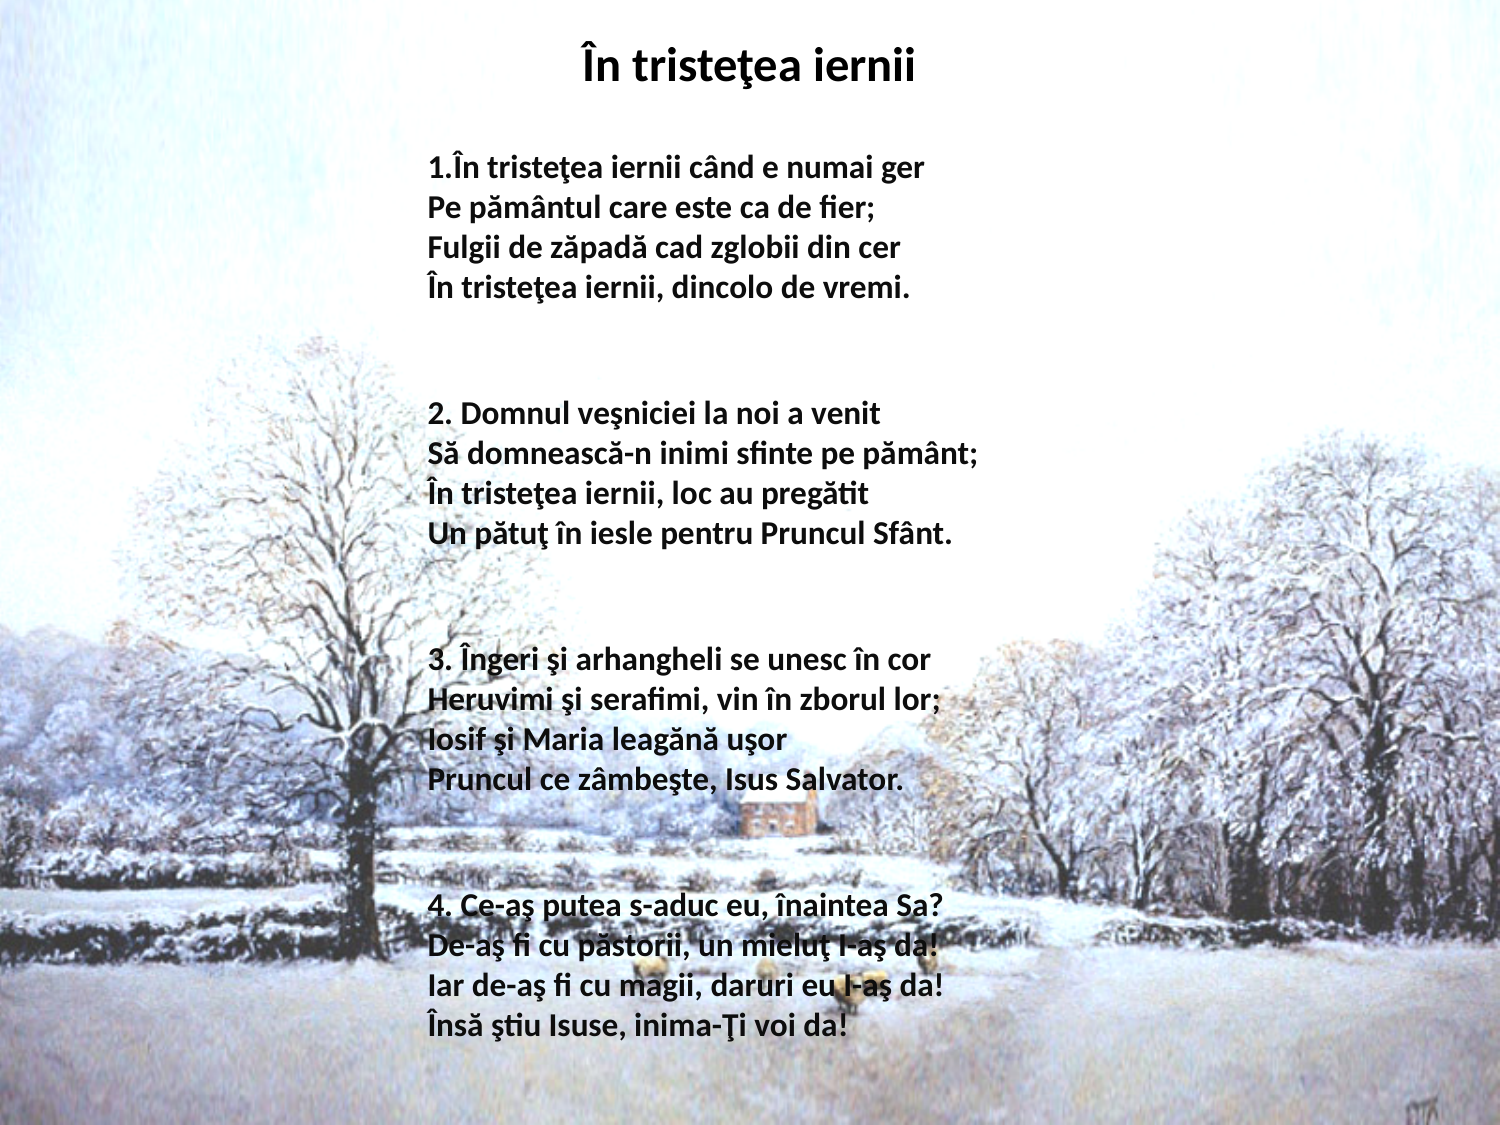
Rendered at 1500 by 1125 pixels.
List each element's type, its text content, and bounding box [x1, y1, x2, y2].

subtitle 1.În tristeţea iernii când e numai ger Pe pământul care este ca de fier; Fulgii de zăpadă cad zglobii din cer În tristeţea iernii, dincolo de vremi. 2. Domnul veşniciei la noi a venit Să domnească-n inimi sfinte pe pământ; În tristeţea iernii, loc au pregătit Un pătuţ în iesle pentru Pruncul Sfânt. 3. Îngeri şi arhangheli se unesc în cor Heruvimi şi serafimi, vin în zborul lor; Iosif şi Maria leagănă uşor Pruncul ce zâmbeşte, Isus Salvator. 4. Ce-aş putea s-aduc eu, înaintea Sa? De-aş fi cu păstorii, un mieluţ I-aş da! Iar de-aş fi cu magii, daruri eu I-aş da! Însă ştiu Isuse, inima-Ţi voi da! [412, 137, 1100, 838]
title În tristeţea iernii [425, 24, 1075, 100]
